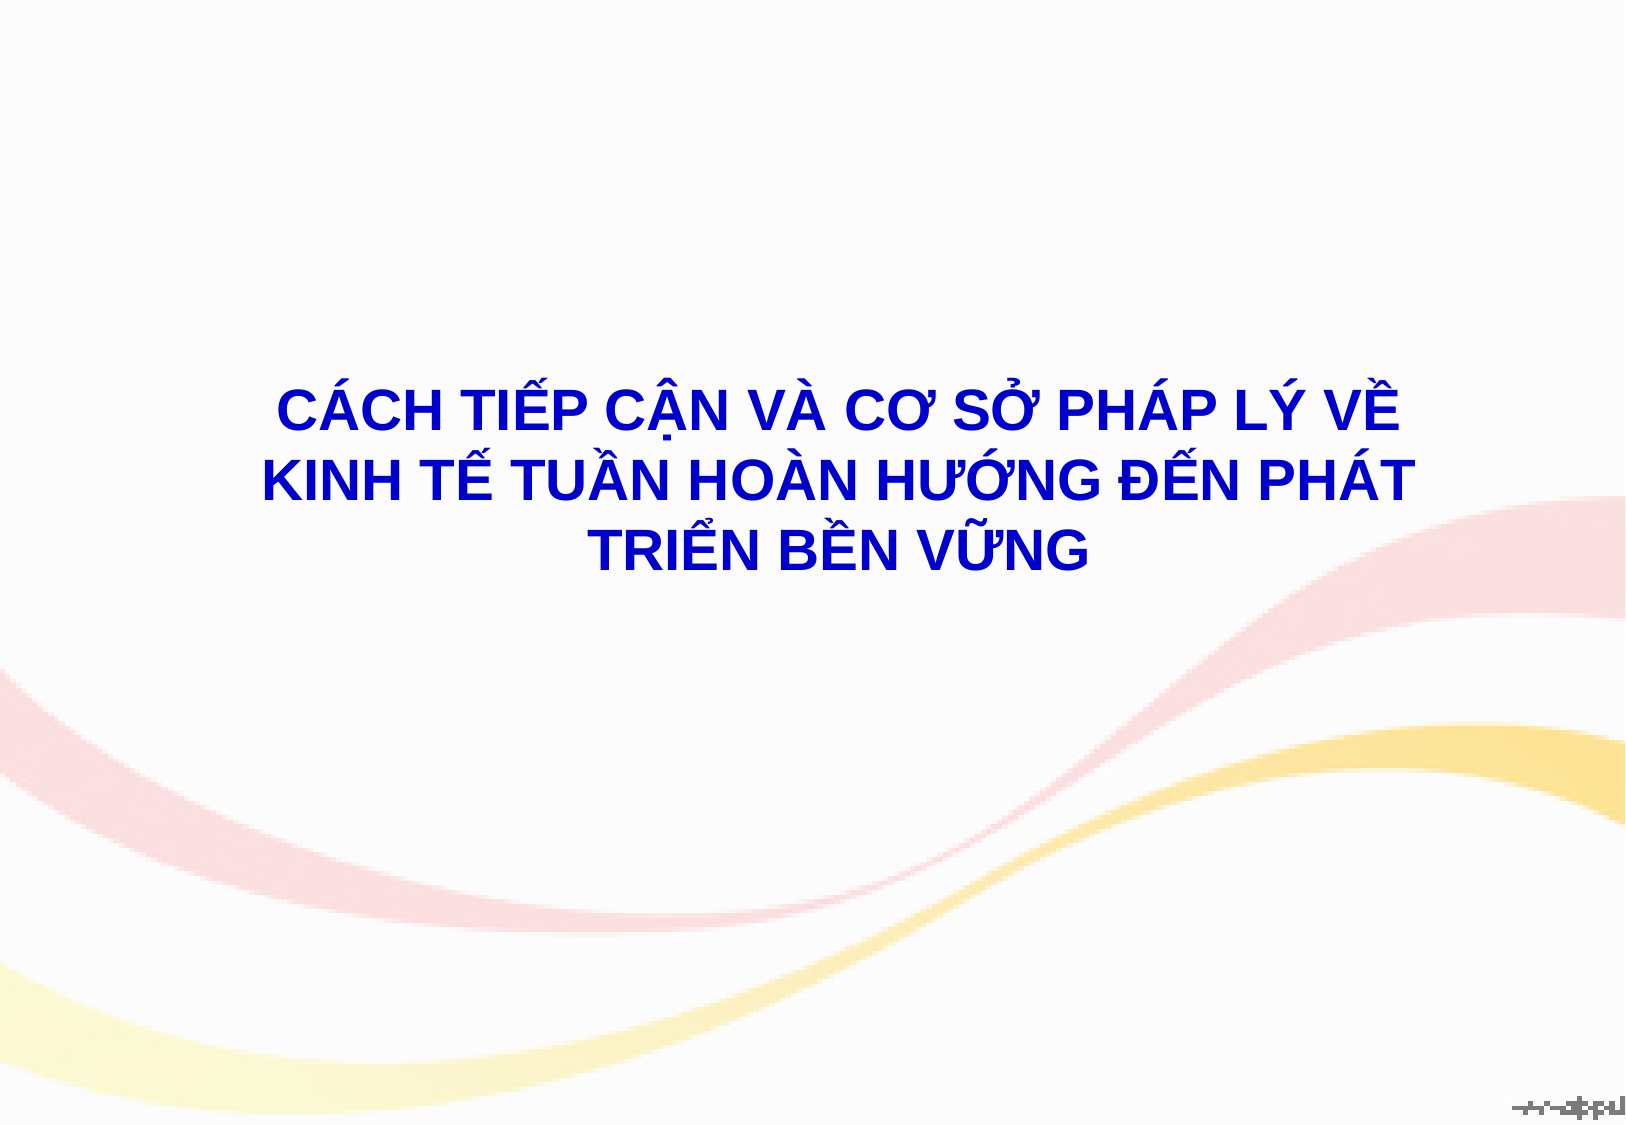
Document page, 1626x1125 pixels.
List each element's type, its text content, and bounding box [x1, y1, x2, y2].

text_box CÁCH TIẾP CẬN VÀ CƠ SỞ PHÁP LÝ VỀ KINH TẾ TUẦN HOÀN HƯỚNG ĐẾN PHÁT TRIỂN BỀN VỮNG [209, 364, 1469, 590]
picture [0, 0, 1626, 1125]
